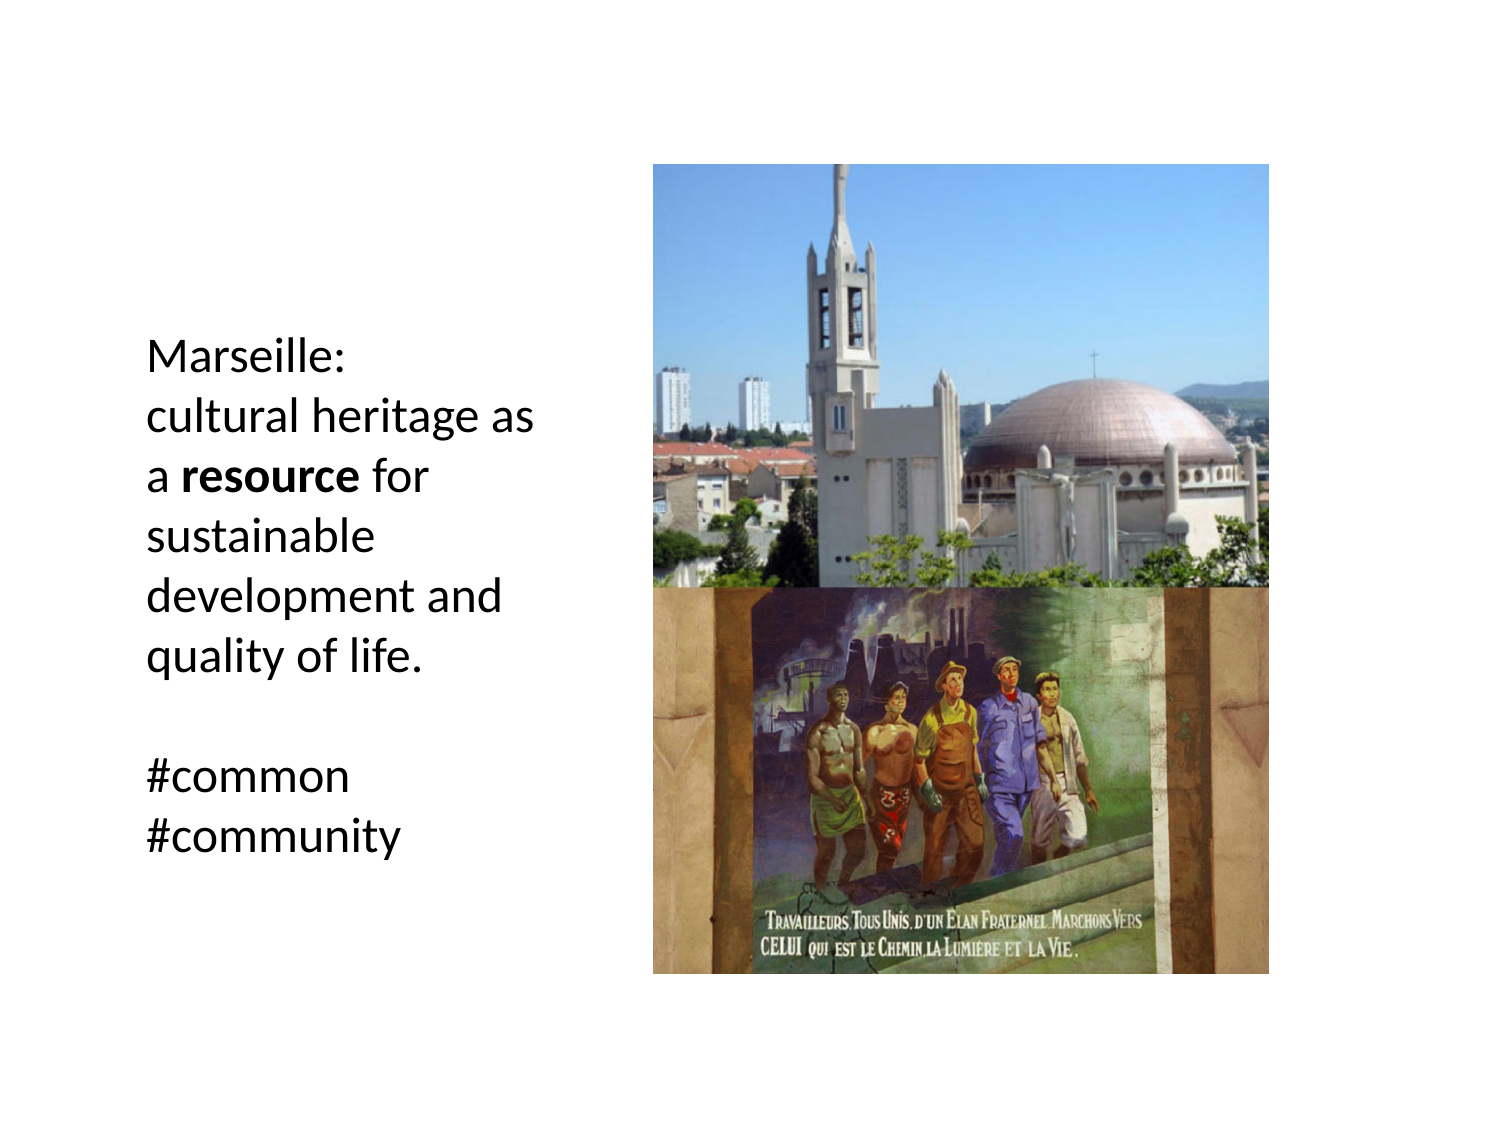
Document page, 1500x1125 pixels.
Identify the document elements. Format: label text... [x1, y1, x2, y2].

text_box Marseille: cultural heritage as a resource for sustainable development and quality of life. #common #community [131, 314, 557, 870]
picture [652, 164, 1269, 974]
